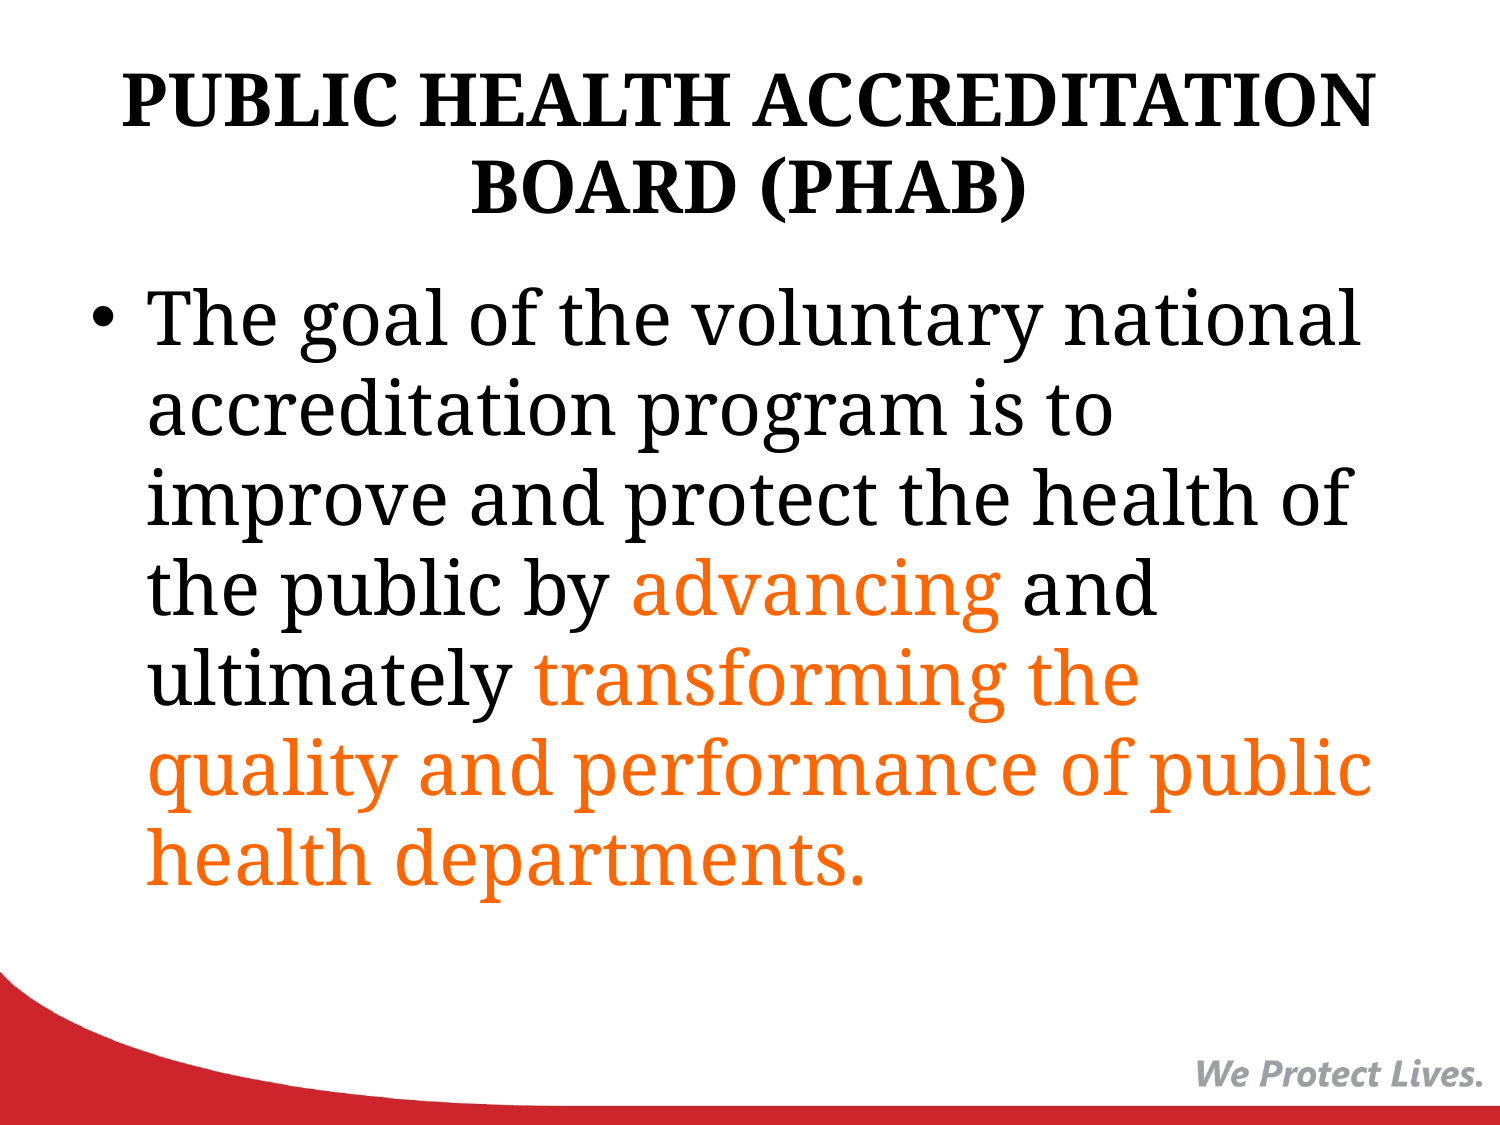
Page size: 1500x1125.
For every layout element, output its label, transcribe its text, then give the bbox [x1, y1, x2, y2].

title PUBLIC HEALTH ACCREDITATION BOARD (PHAB) [24, 43, 1475, 238]
list The goal of the voluntary national accreditation program is to improve and protect the health of the public by advancing and ultimately transforming the quality and performance of public health departments. [75, 262, 1425, 1005]
picture [0, 0, 1500, 1125]
